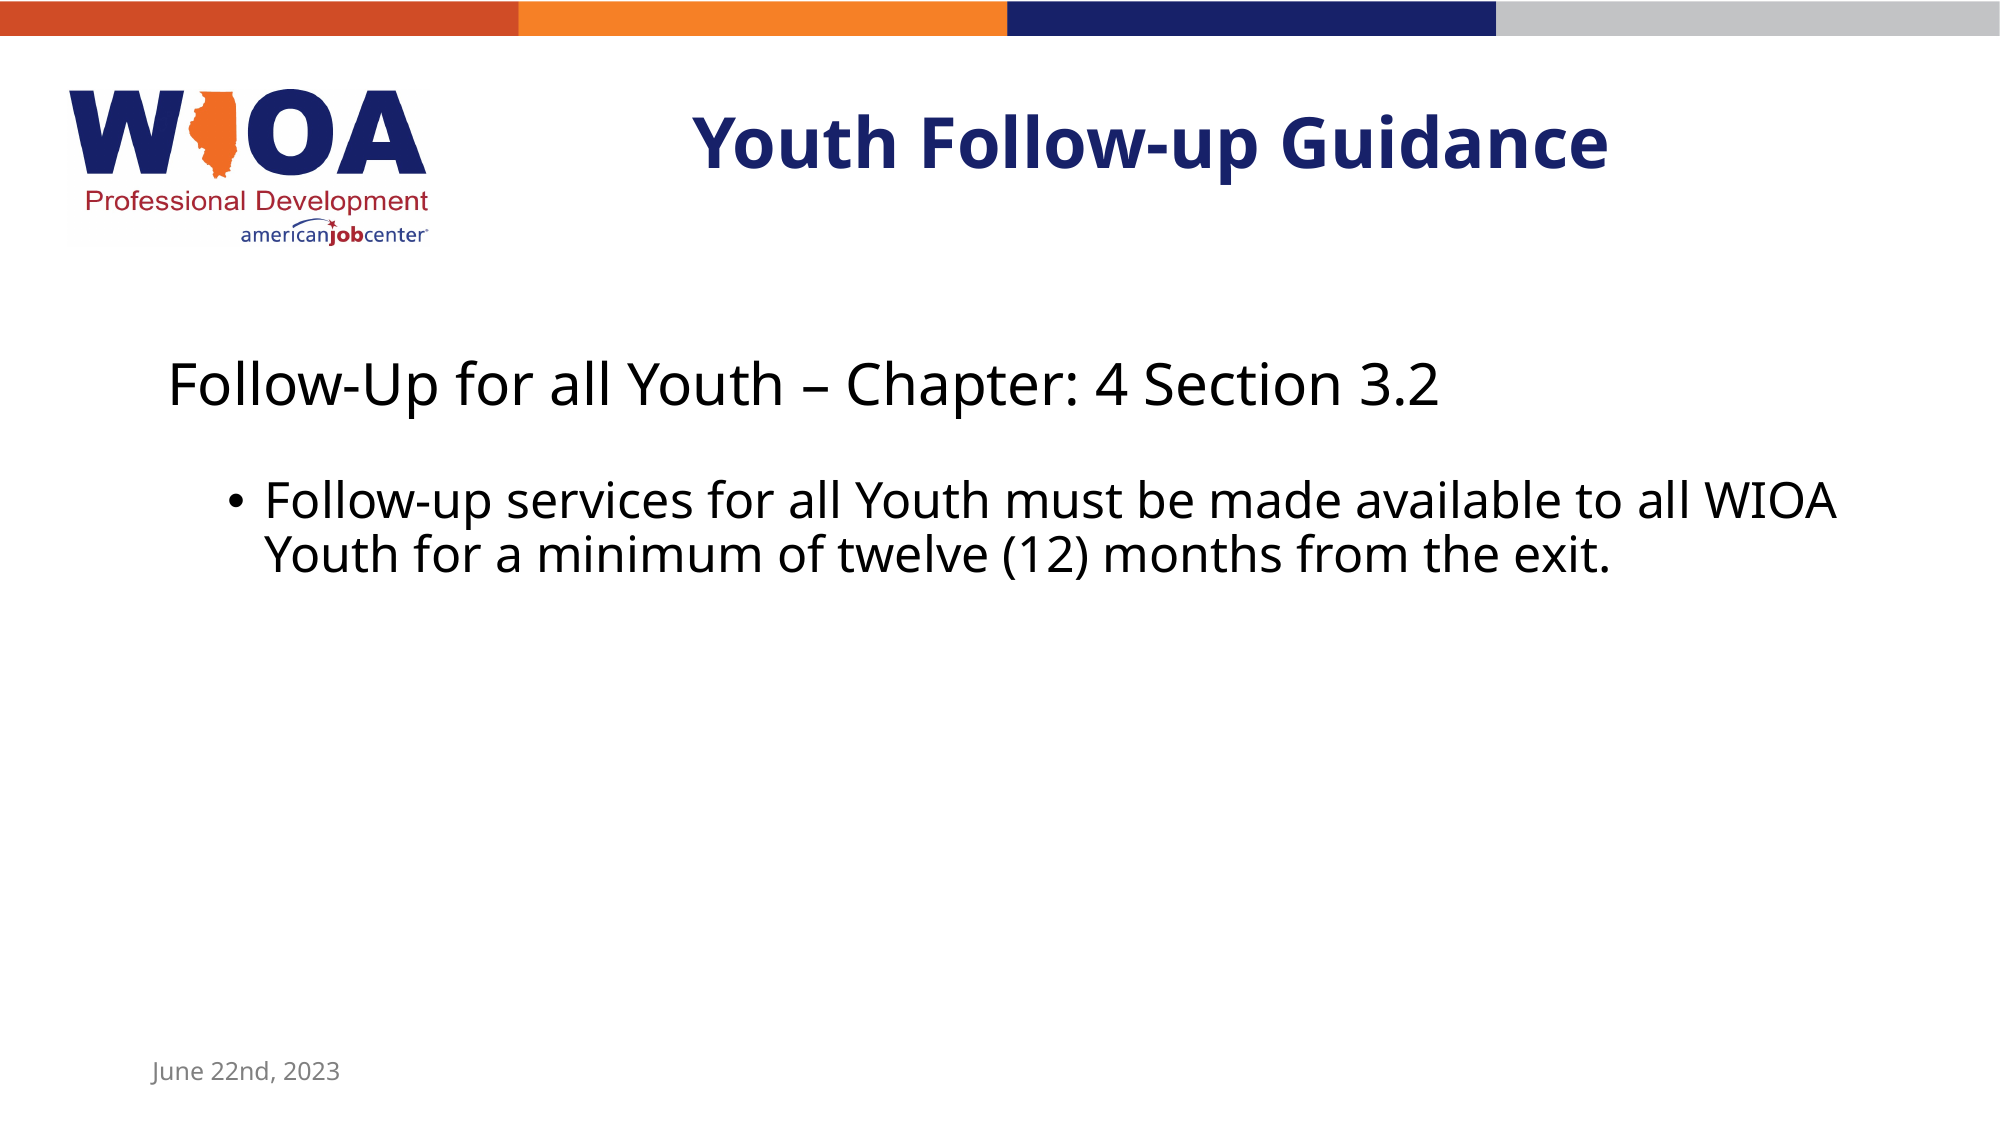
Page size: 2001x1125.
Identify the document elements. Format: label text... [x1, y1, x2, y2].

list Follow-Up for all Youth – Chapter: 4 Section 3.2 Follow-up services for all Youth must be made available to all WIOA Youth for a minimum of twelve (12) months from the exit. [137, 347, 1863, 1014]
title Youth Follow-up Guidance [526, 100, 1777, 193]
picture [0, 0, 2000, 1125]
footer June 22nd, 2023 [137, 1042, 1338, 1103]
